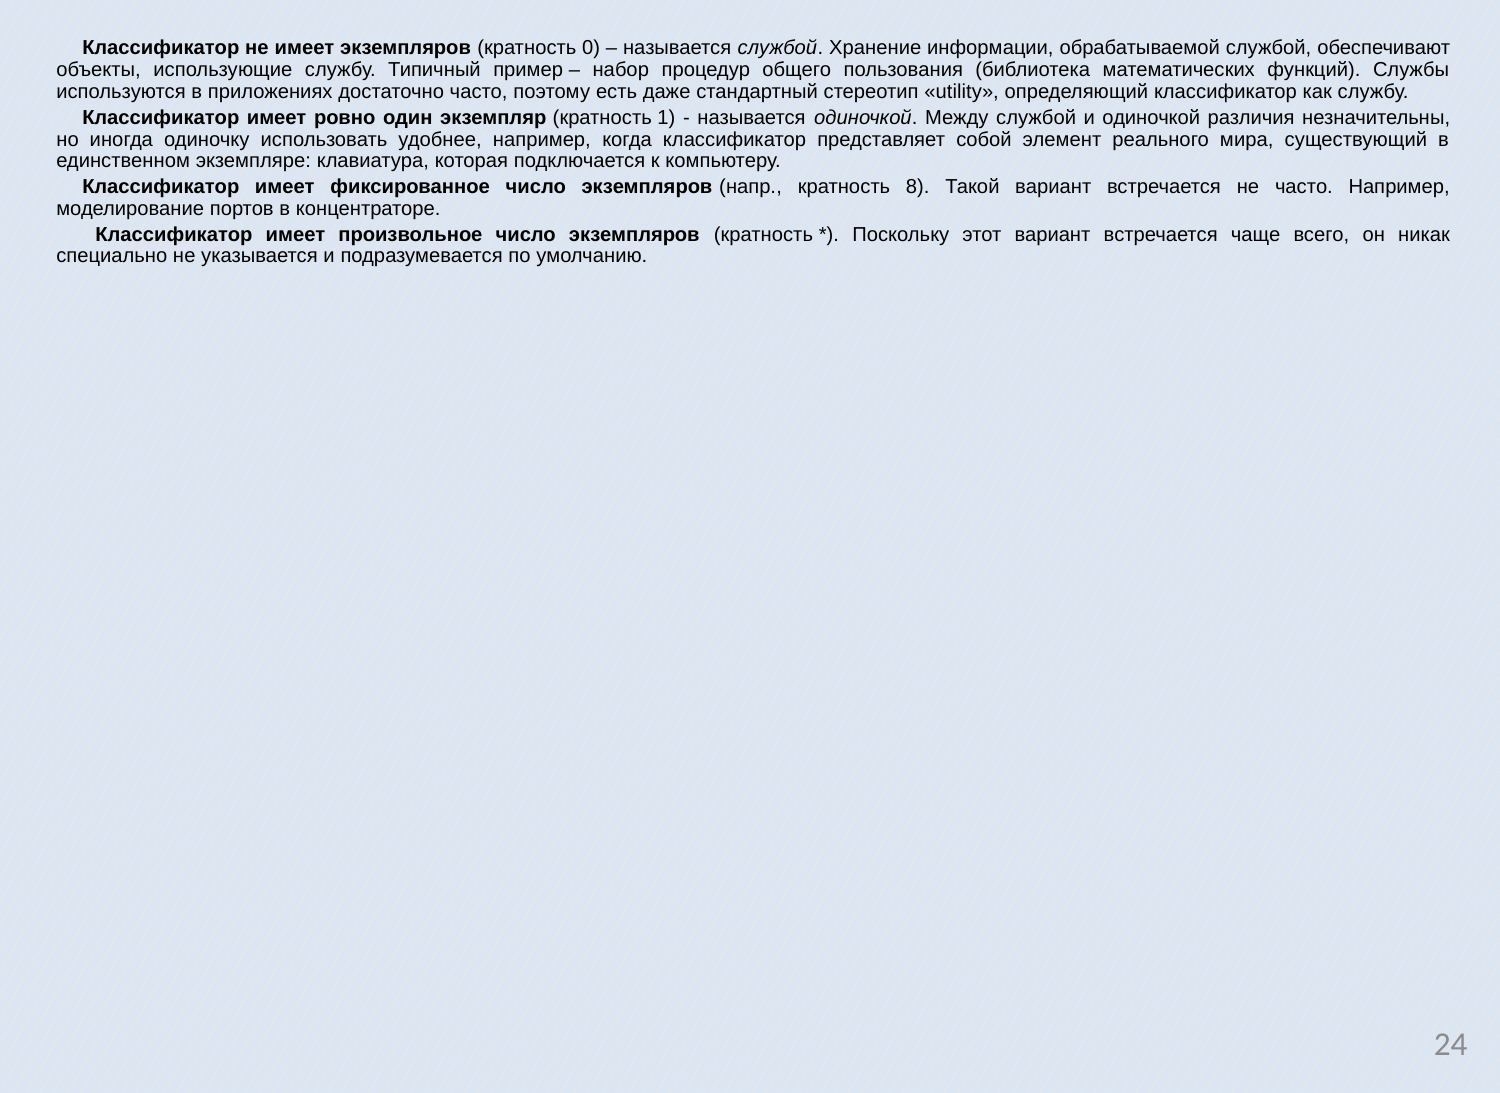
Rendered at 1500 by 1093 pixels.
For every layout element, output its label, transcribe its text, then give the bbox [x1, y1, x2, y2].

text_box 24 [1132, 1012, 1483, 1071]
list Классификатор не имеет экземпляров (кратность 0) ‒ называется службой. Хранение информации, обрабатываемой службой, обеспечивают объекты, использующие службу. Типичный пример ‒ набор процедур общего пользования (библиотека математических функций). Службы используются в приложениях достаточно часто, поэтому есть даже стандартный стереотип «utility», определяющий классификатор как службу. Классификатор имеет ровно один экземпляр (кратность 1) - называется одиночкой. Между службой и одиночкой различия незначительны, но иногда одиночку использовать удобнее, например, когда классификатор представляет собой элемент реального мира, существующий в единственном экземпляре: клавиатура, которая подключается к компьютеру. Классификатор имеет фиксированное число экземпляров (напр., кратность 8). Такой вариант встречается не часто. Например, моделирование портов в концентраторе. Классификатор имеет произвольное число экземпляров (кратность *). Поскольку этот вариант встречается чаще всего, он никак специально не указывается и подразумевается по умолчанию. [41, 30, 1467, 283]
